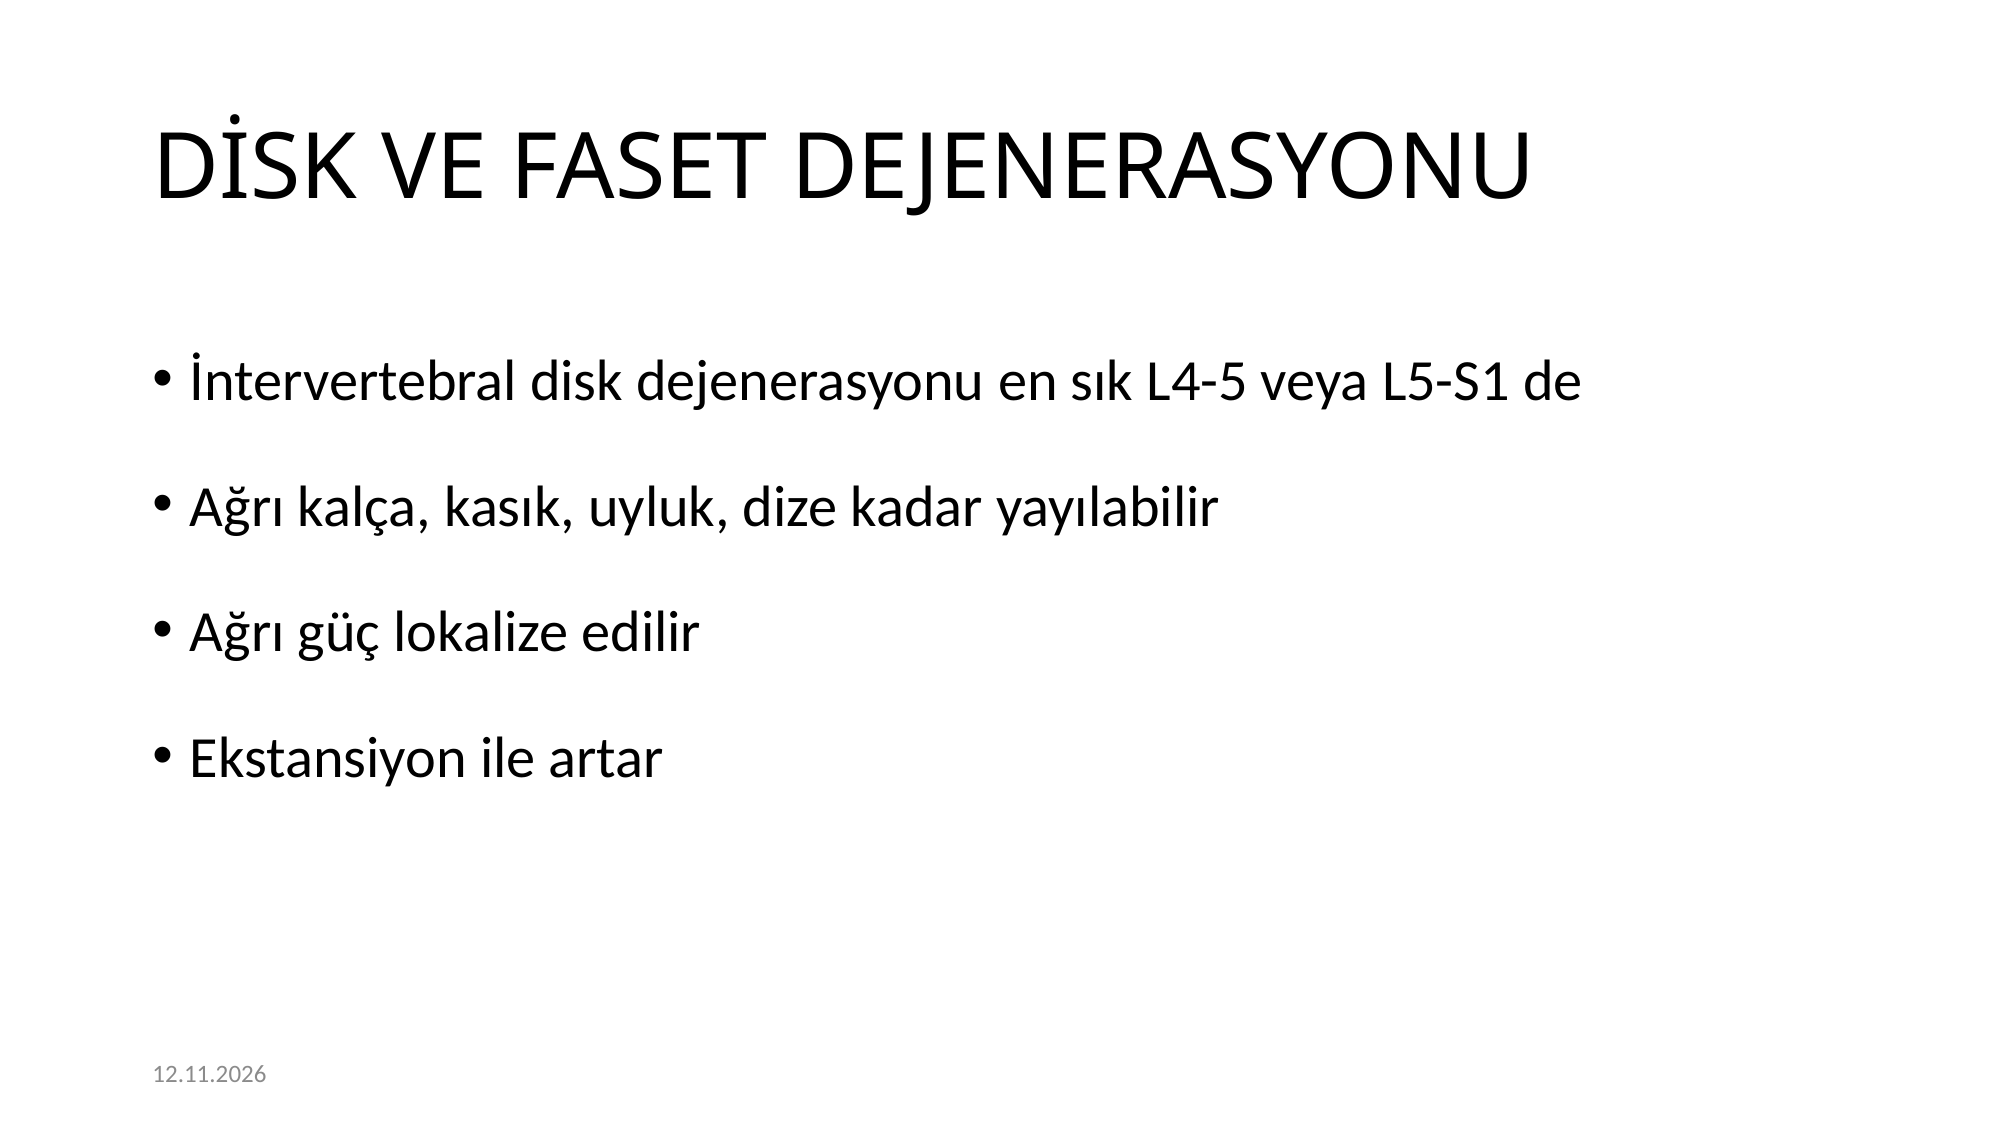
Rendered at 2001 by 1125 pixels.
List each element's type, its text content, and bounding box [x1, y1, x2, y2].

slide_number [137, 1042, 588, 1103]
list İntervertebral disk dejenerasyonu en sık L4-5 veya L5-S1 de Ağrı kalça, kasık, uyluk, dize kadar yayılabilir Ağrı güç lokalize edilir Ekstansiyon ile artar [137, 299, 1863, 1014]
title DİSK VE FASET DEJENERASYONU [137, 59, 1863, 278]
